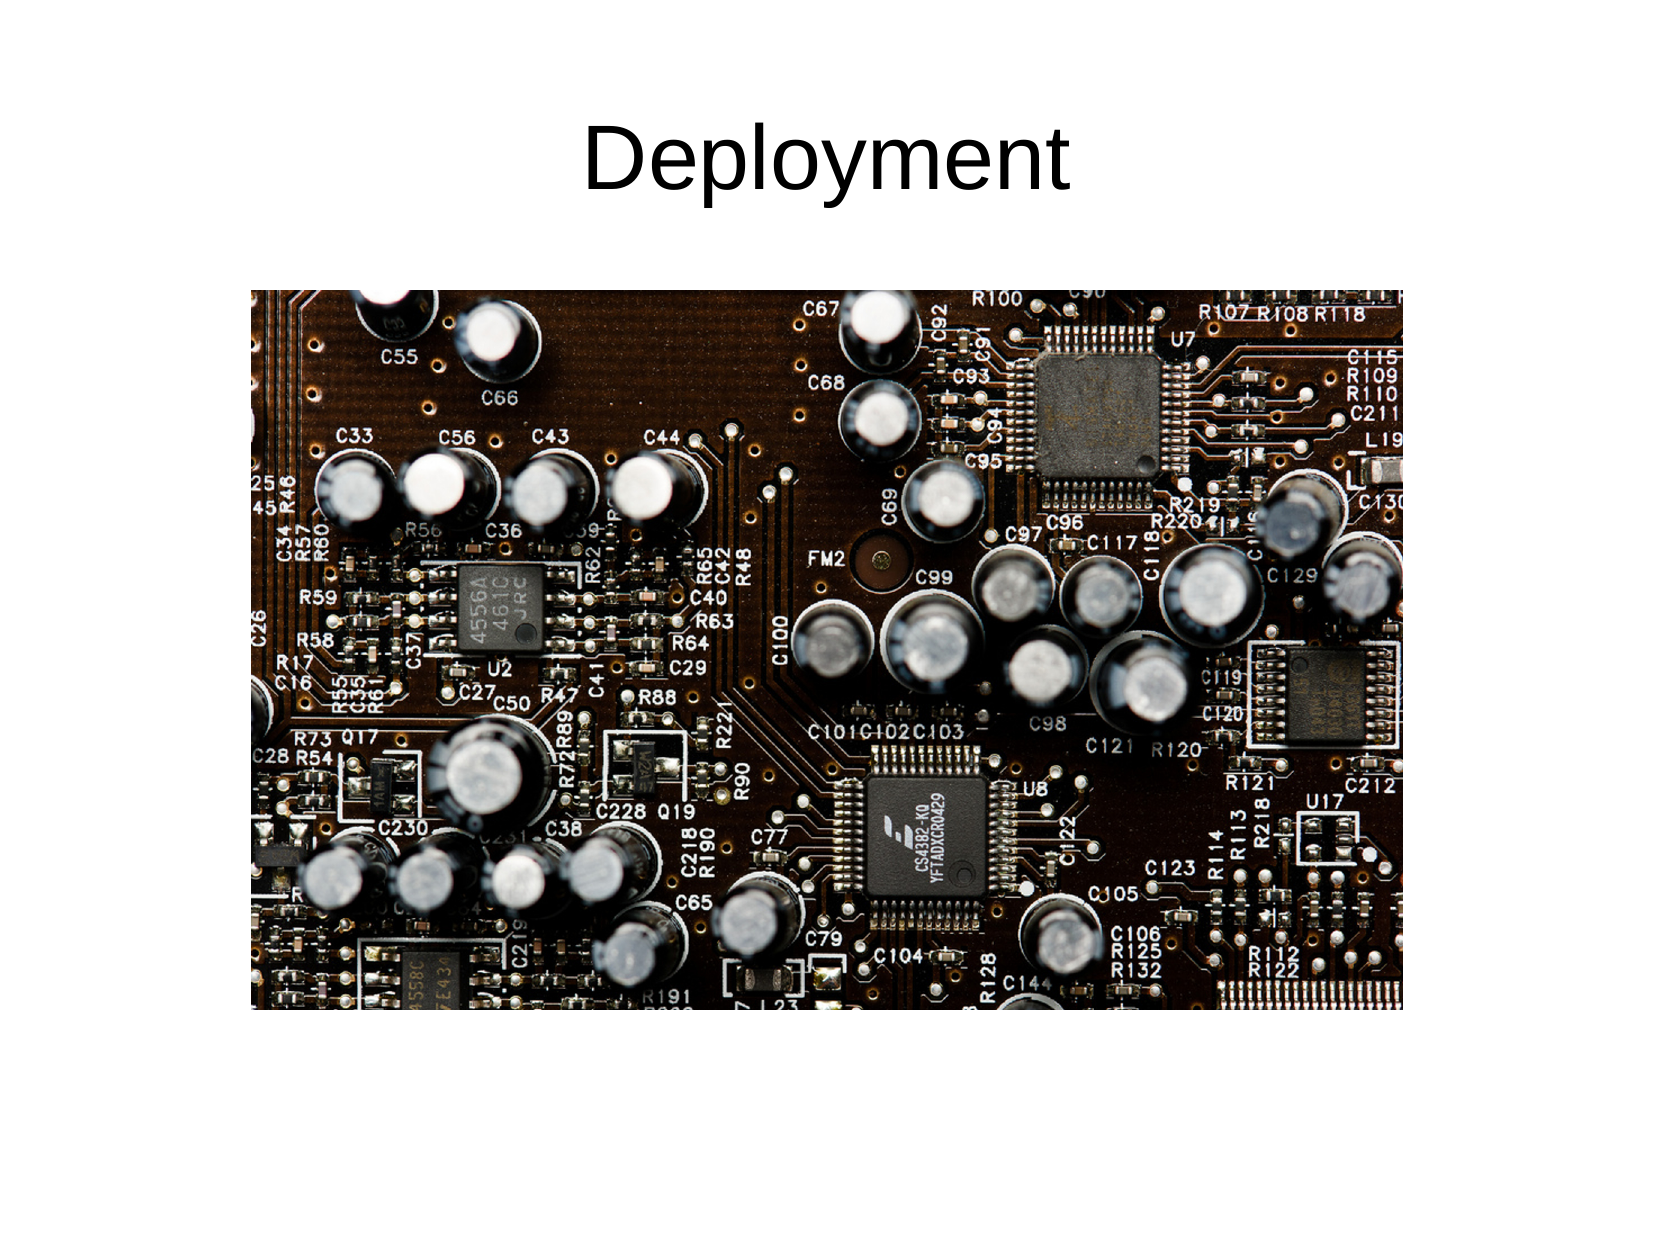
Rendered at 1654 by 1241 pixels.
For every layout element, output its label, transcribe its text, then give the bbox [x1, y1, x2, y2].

picture [251, 289, 1403, 1010]
text_box Deployment [82, 49, 1571, 257]
